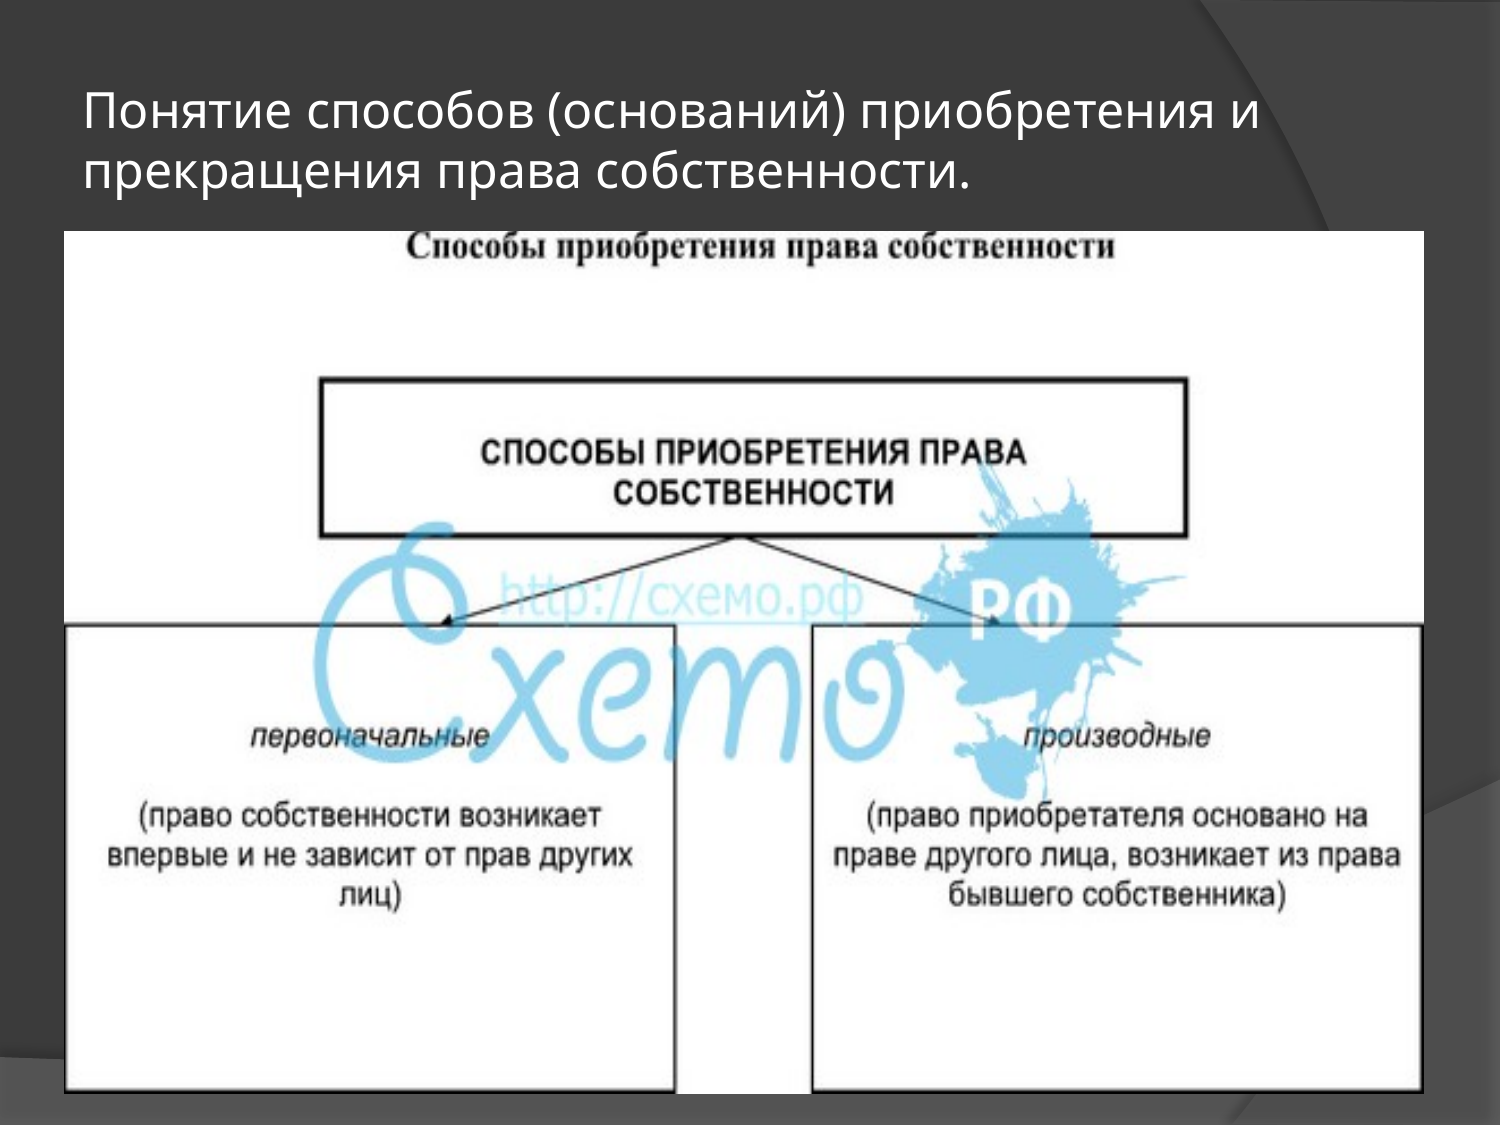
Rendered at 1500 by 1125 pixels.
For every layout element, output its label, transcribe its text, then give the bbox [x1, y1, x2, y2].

title Понятие способов (оснований) приобретения и прекращения права собственности. [75, 45, 1300, 223]
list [64, 231, 1424, 1095]
